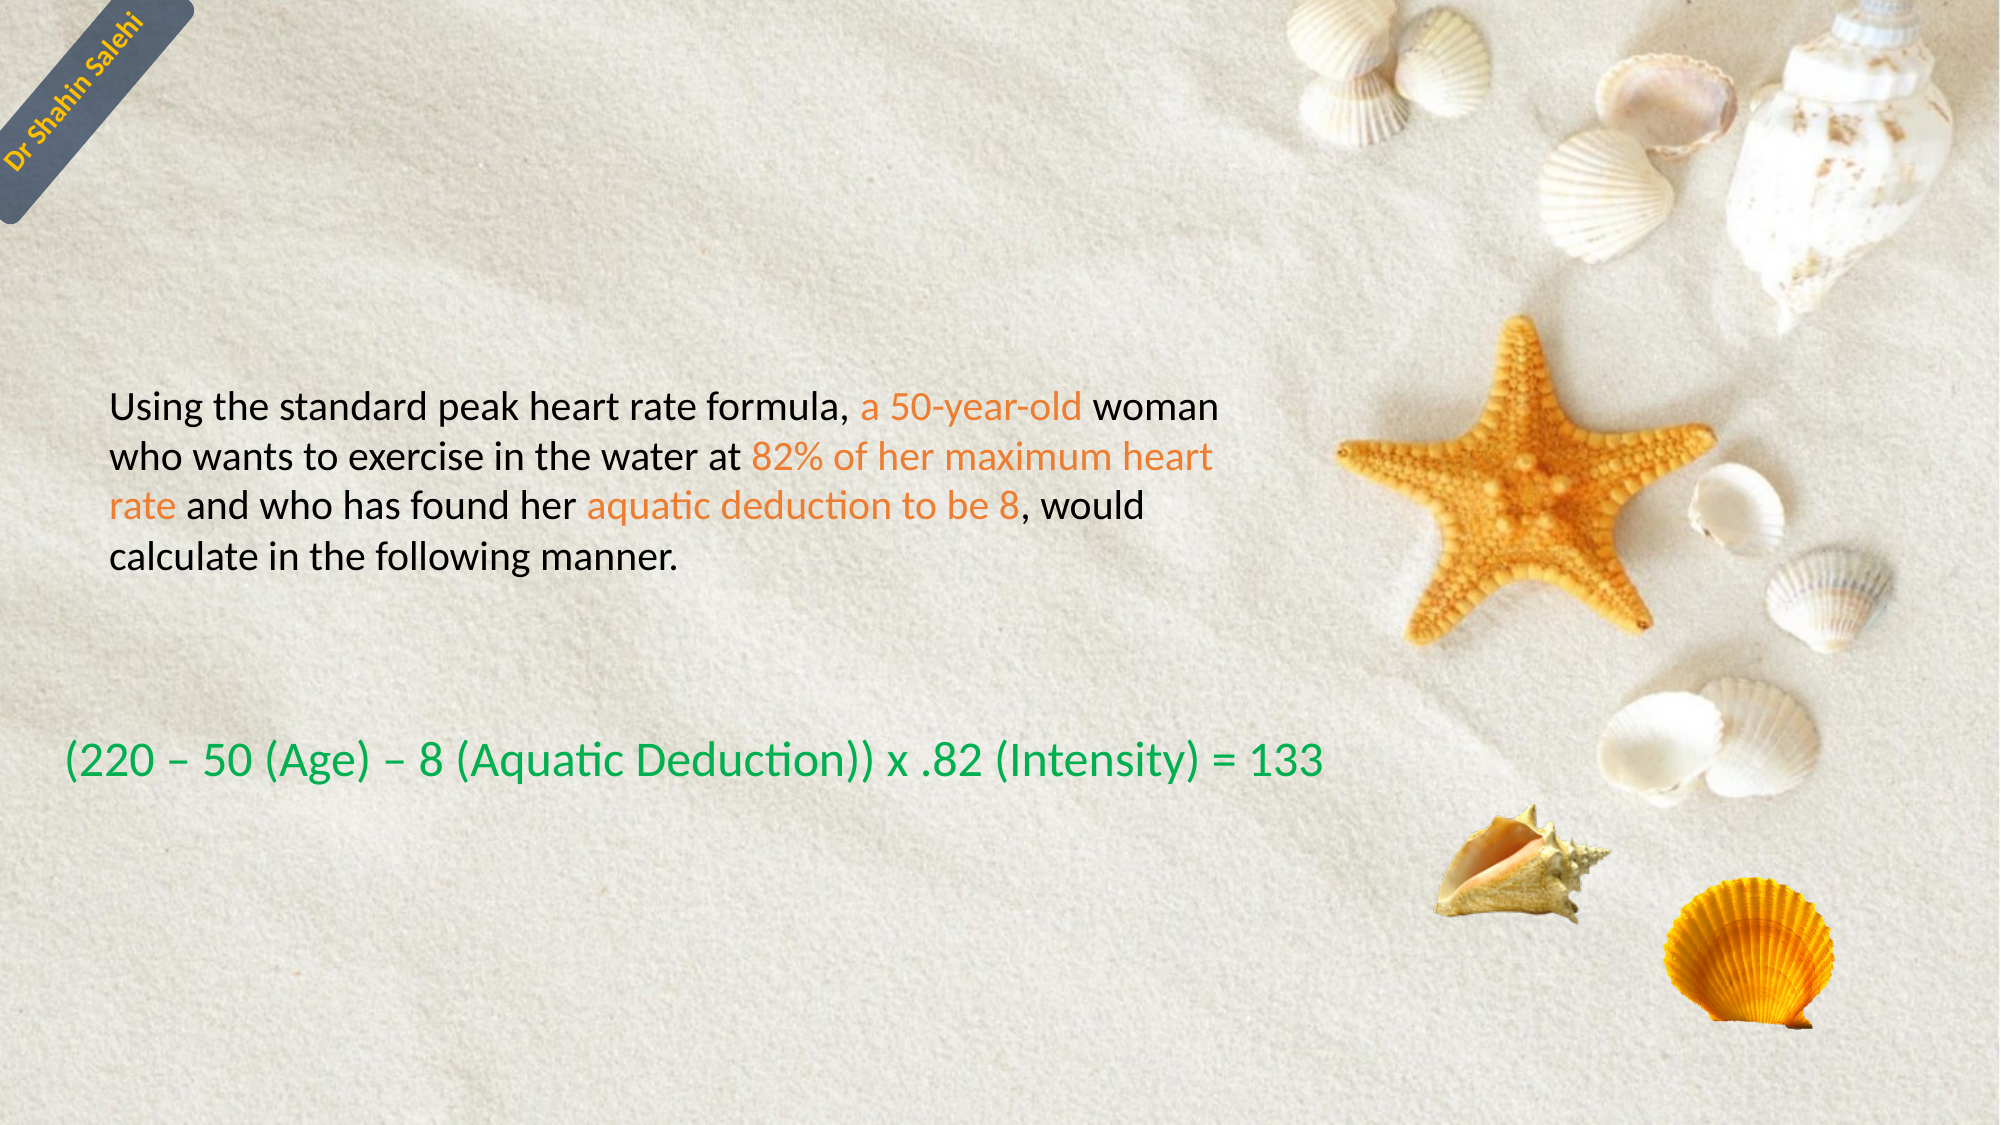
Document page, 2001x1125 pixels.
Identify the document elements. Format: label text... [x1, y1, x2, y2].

text_box Using the standard peak heart rate formula, a 50-year-old woman who wants to exercise in the water at 82% of her maximum heart rate and who has found her aquatic deduction to be 8, would calculate in the following manner. [94, 370, 1295, 586]
picture [0, 0, 110, 129]
text_box (220 – 50 (Age) – 8 (Aquatic Deduction)) x .82 (Intensity) = 133 [49, 719, 1340, 795]
picture [0, 0, 2001, 1125]
